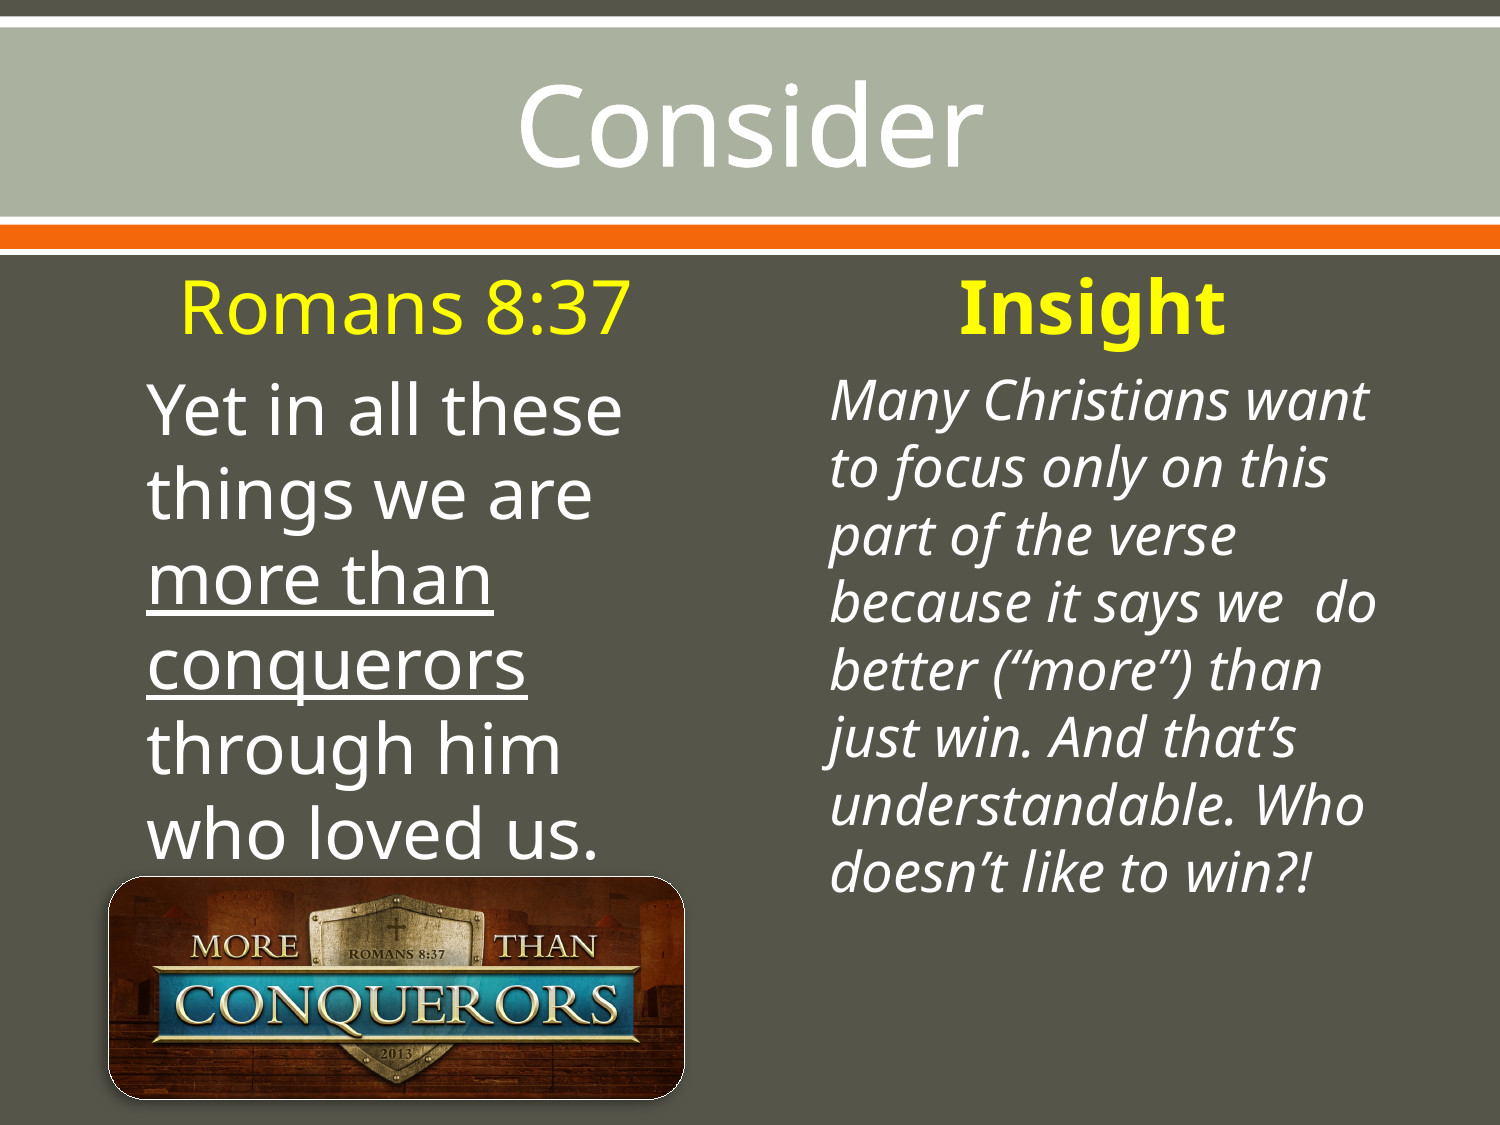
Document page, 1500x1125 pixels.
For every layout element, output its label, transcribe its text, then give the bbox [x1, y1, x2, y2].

list Yet in all these things we are more than conquerors through him who loved us. [75, 356, 738, 1005]
list Romans 8:37 [75, 251, 738, 356]
title Consider [75, 29, 1425, 213]
list Many Christians want to focus only on this part of the verse because it says we do better (“more”) than just win. And that’s understandable. Who doesn’t like to win?! [761, 356, 1425, 1005]
list Insight [761, 251, 1425, 356]
picture [107, 875, 685, 1100]
